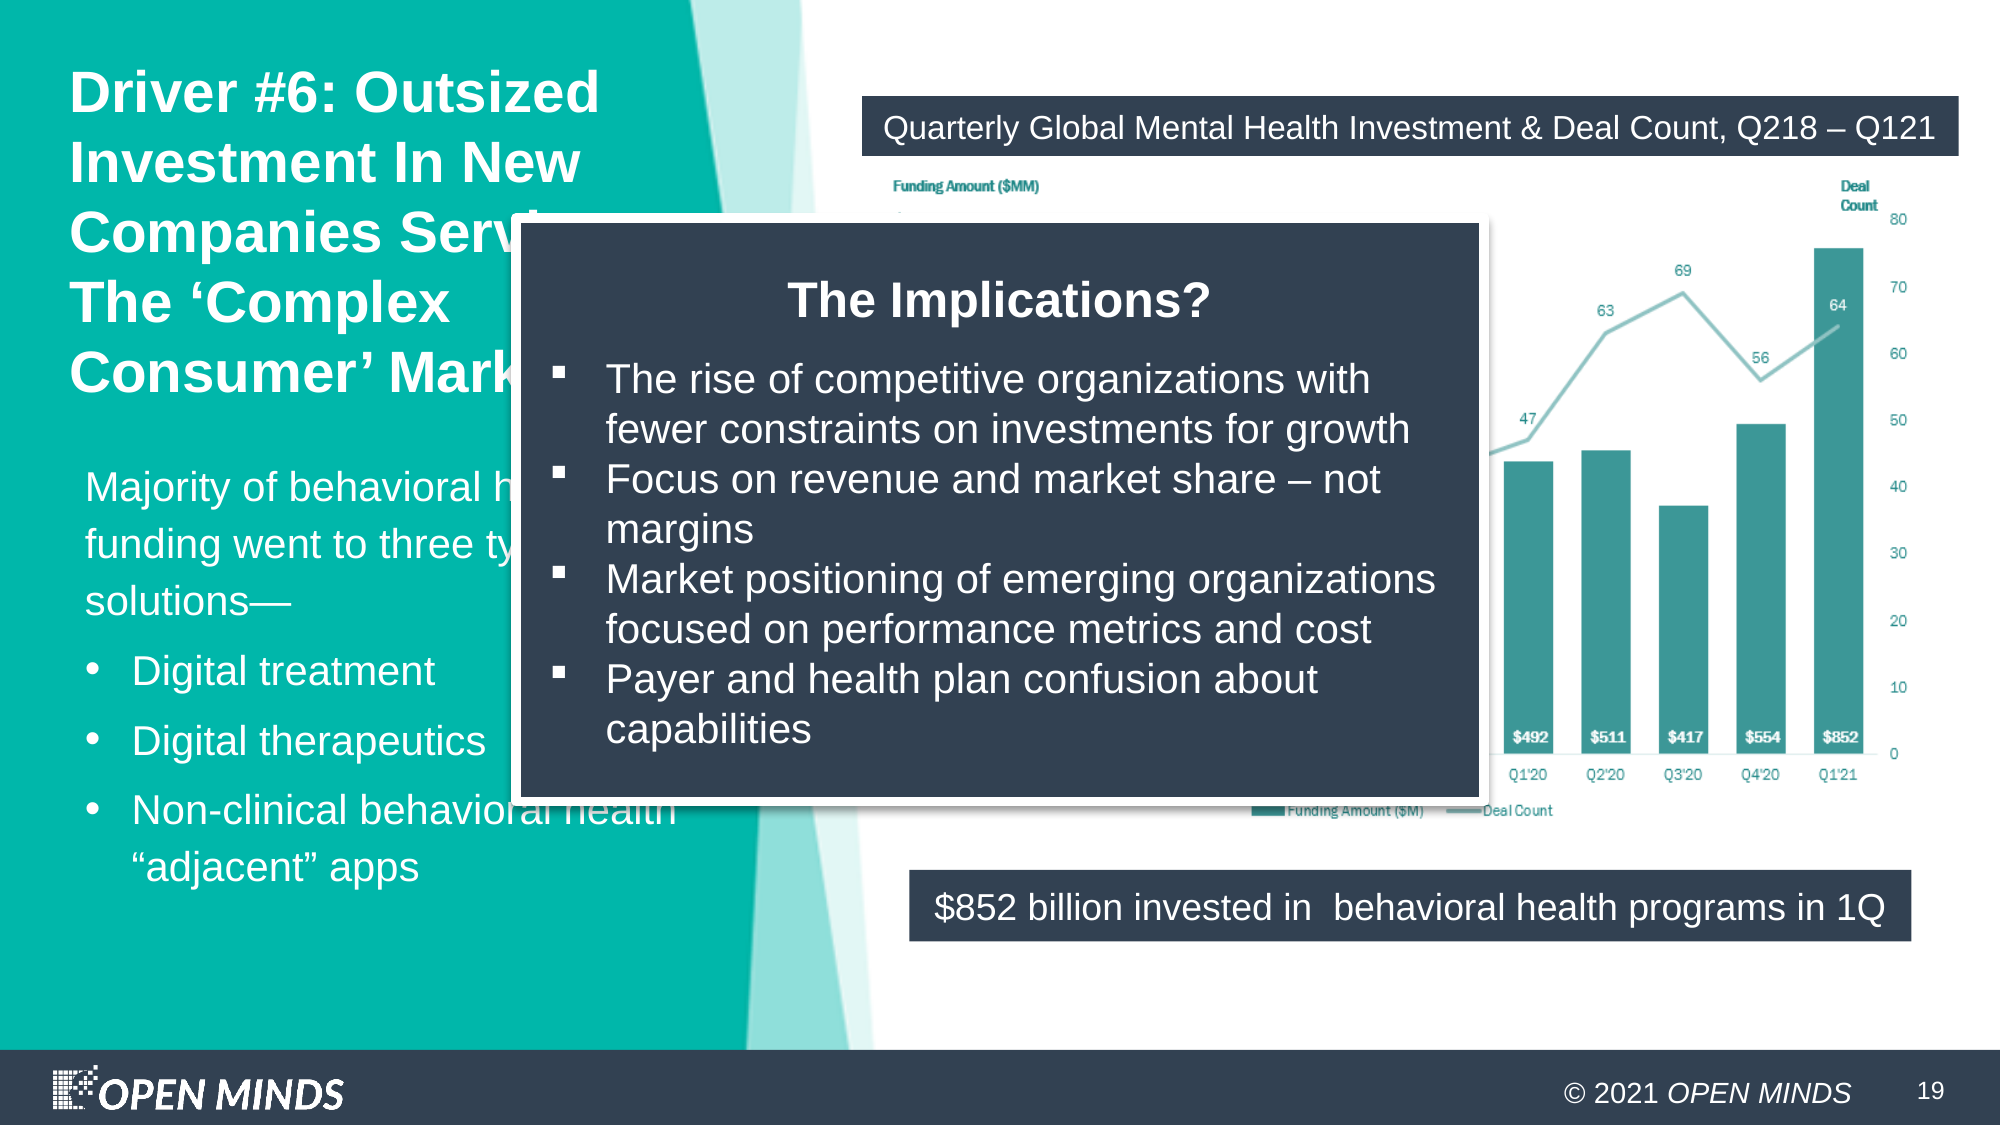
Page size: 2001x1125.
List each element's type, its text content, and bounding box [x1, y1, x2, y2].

picture [0, 0, 2001, 1125]
text_box $852 billion invested in behavioral health programs in 1Q [908, 869, 1913, 943]
slide_number 19 [1901, 1059, 2000, 1120]
list Driver #6: Outsized Investment In New Companies Serving The ‘Complex Consumer’ Market [54, 47, 635, 469]
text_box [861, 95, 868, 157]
list Majority of behavioral health funding went to three types of solutions— Digital treatment Digital therapeutics Non-clinical behavioral health “adjacent” apps [70, 469, 713, 868]
text_box The Implications? The rise of competitive organizations with fewer constraints on investments for growth Focus on revenue and market share – not margins Market positioning of emerging organizations focused on performance metrics and cost Payer and health plan confusion about capabilities [515, 217, 866, 803]
picture [53, 1065, 344, 1110]
